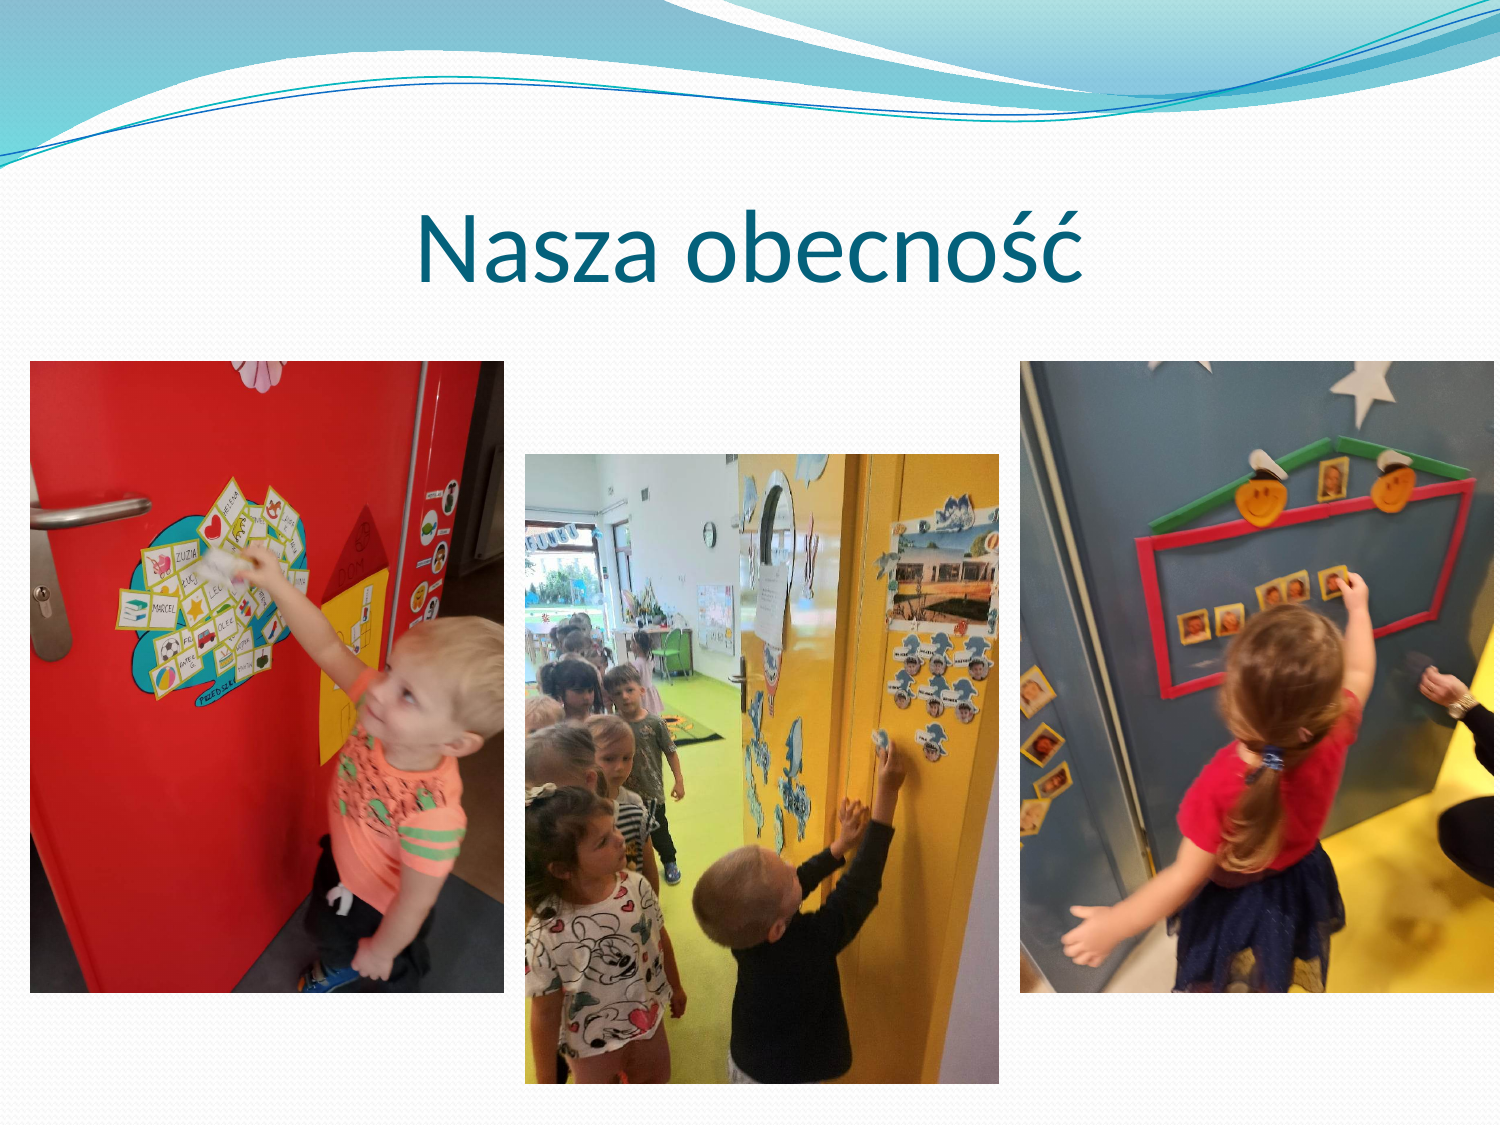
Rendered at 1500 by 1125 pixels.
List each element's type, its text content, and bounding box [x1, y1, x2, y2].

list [30, 361, 505, 993]
title Nasza obecność [75, 115, 1425, 303]
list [1019, 361, 1495, 993]
picture [525, 454, 999, 1084]
